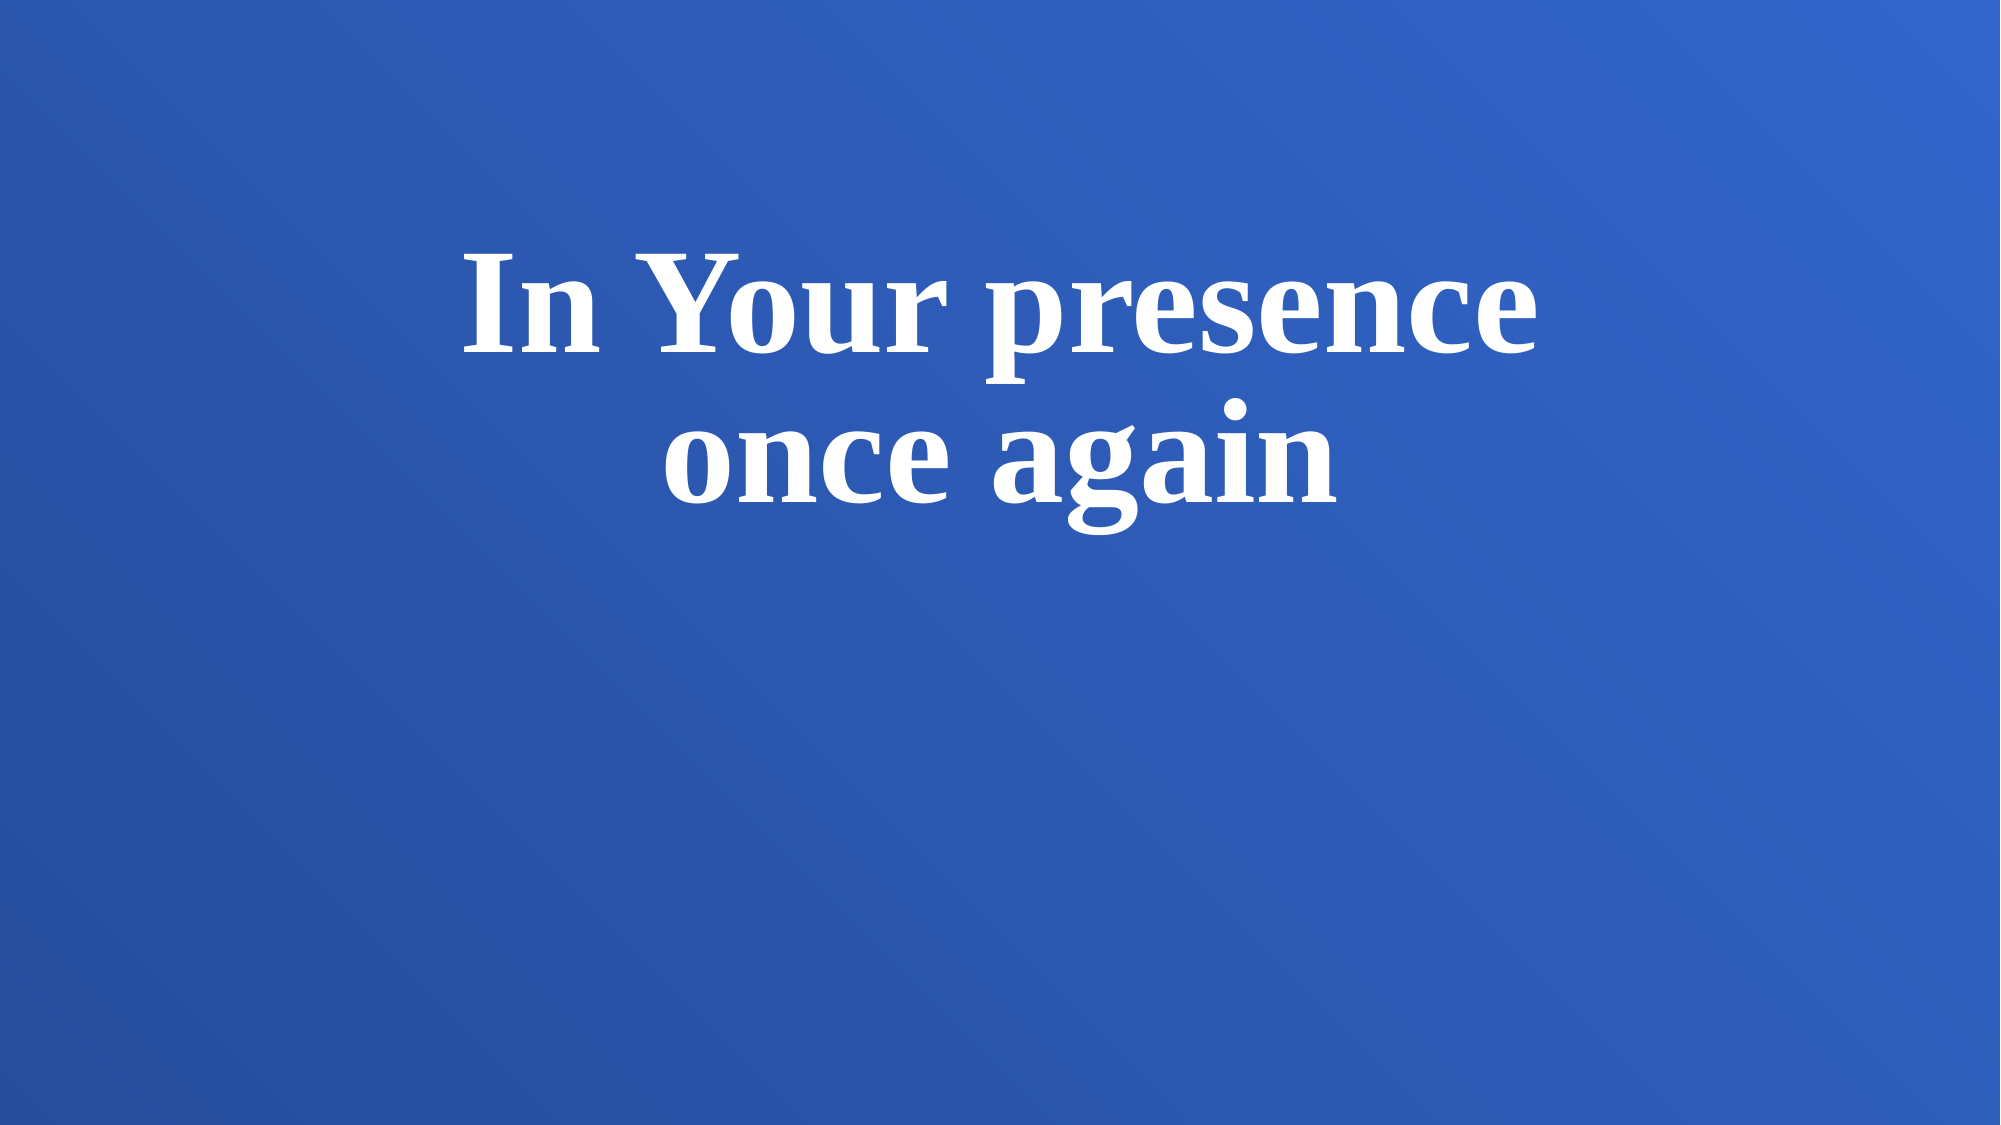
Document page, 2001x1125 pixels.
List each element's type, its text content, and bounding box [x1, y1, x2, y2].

text_box In Your presence once again [0, 224, 2000, 540]
